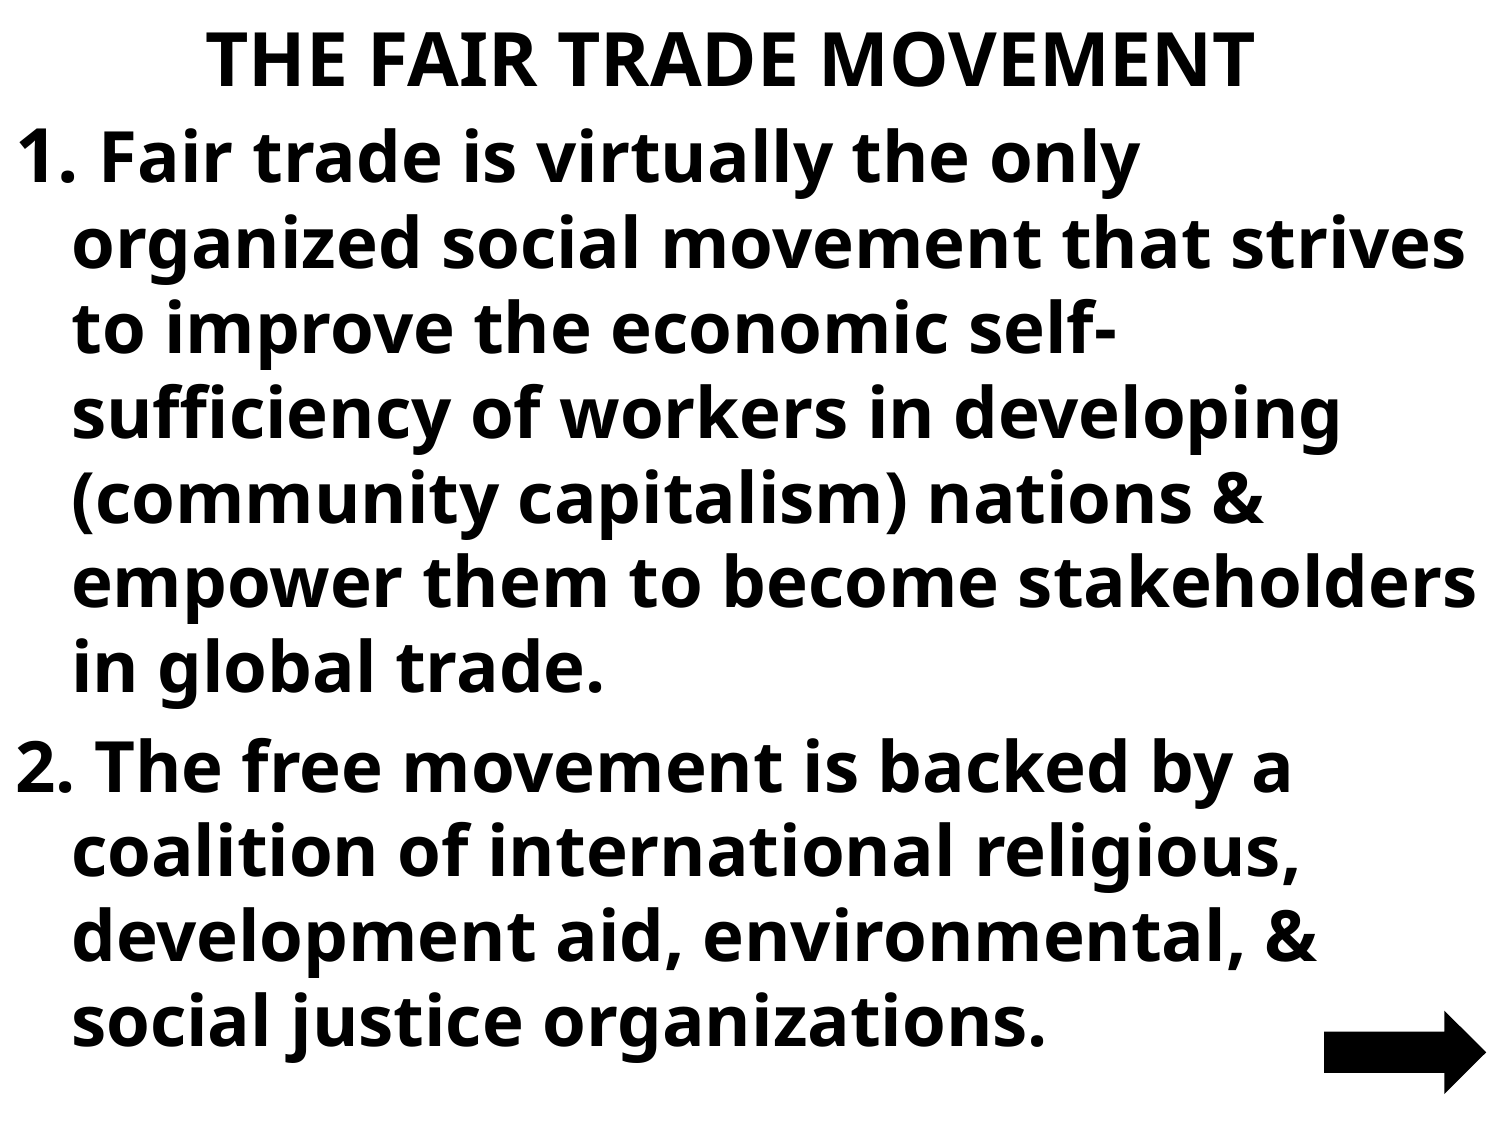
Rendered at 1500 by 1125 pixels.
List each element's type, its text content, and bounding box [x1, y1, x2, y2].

title THE FAIR TRADE MOVEMENT [37, 0, 1425, 99]
text_box [1324, 1012, 1486, 1093]
list 1. Fair trade is virtually the only organized social movement that strives to improve the economic self-sufficiency of workers in developing (community capitalism) nations & empower them to become stakeholders in global trade. 2. The free movement is backed by a coalition of international religious, development aid, environmental, & social justice organizations. [0, 99, 1500, 1125]
